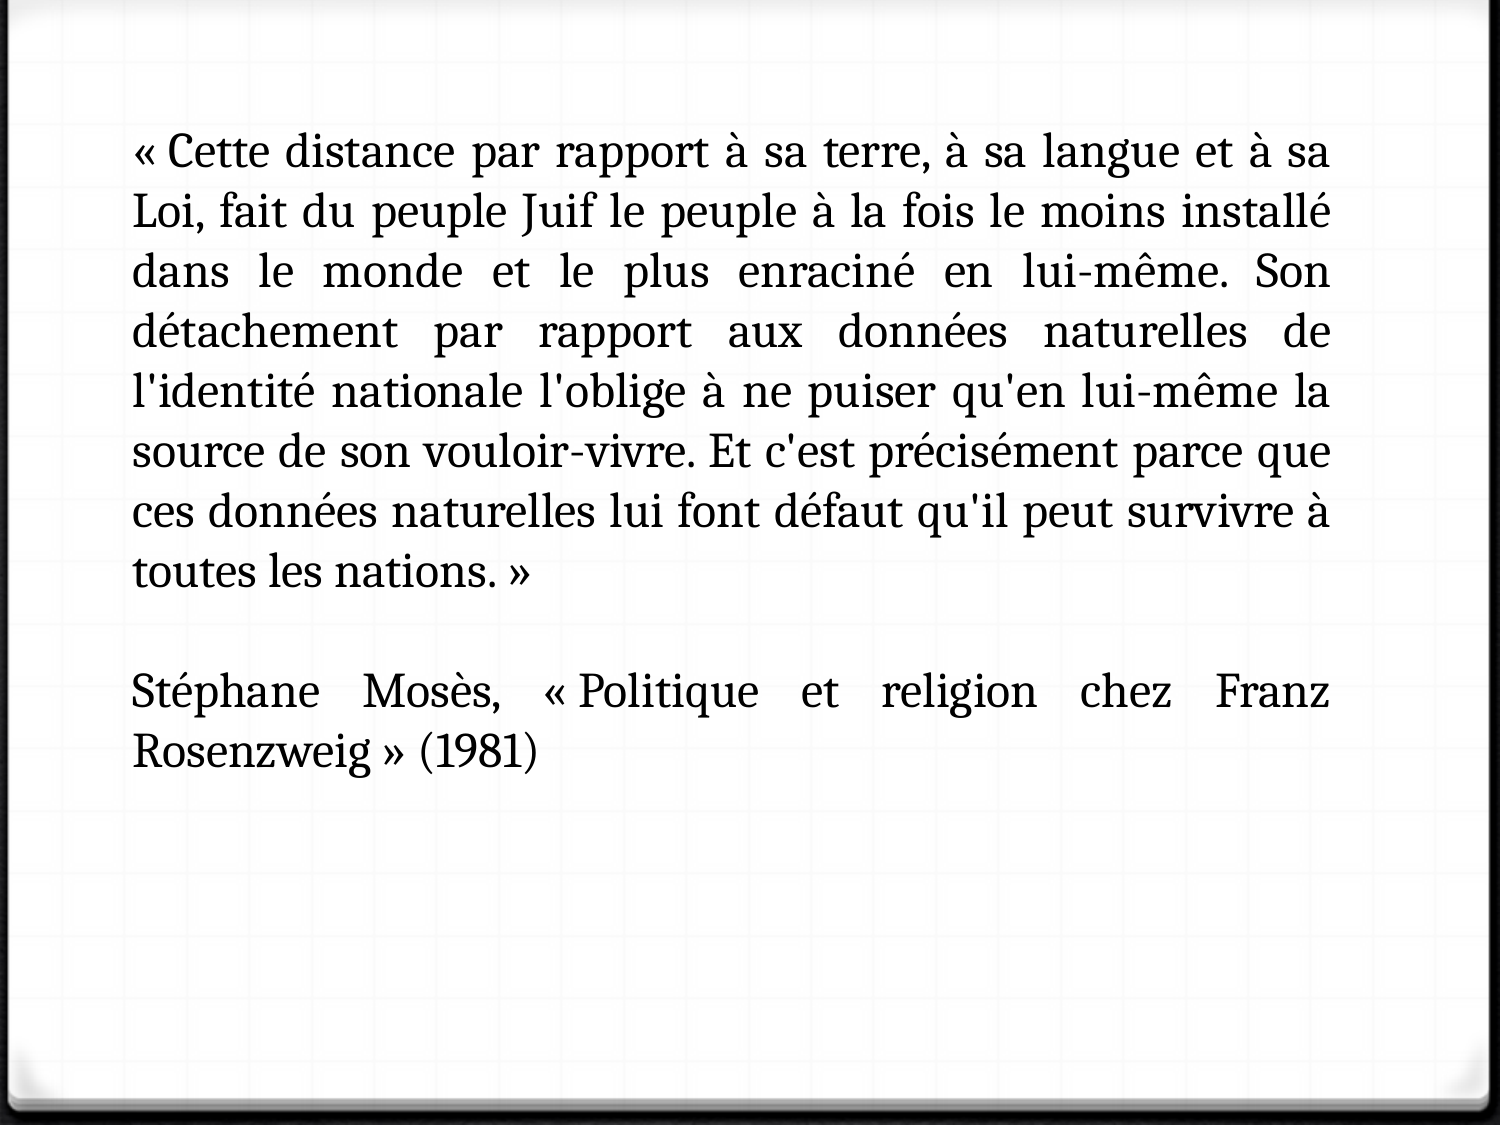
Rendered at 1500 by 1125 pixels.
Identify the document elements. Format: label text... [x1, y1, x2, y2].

picture [0, 0, 1500, 1125]
text_box « Cette distance par rapport à sa terre, à sa langue et à sa Loi, fait du peuple Juif le peuple à la fois le moins installé dans le monde et le plus enraciné en lui-même. Son détachement par rapport aux données naturelles de l'identité nationale l'oblige à ne puiser qu'en lui-même la source de son vouloir-vivre. Et c'est précisément parce que ces données naturelles lui font défaut qu'il peut survivre à toutes les nations. » Stéphane Mosès, « Politique et religion chez Franz Rosenzweig » (1981) [118, 106, 1347, 1004]
